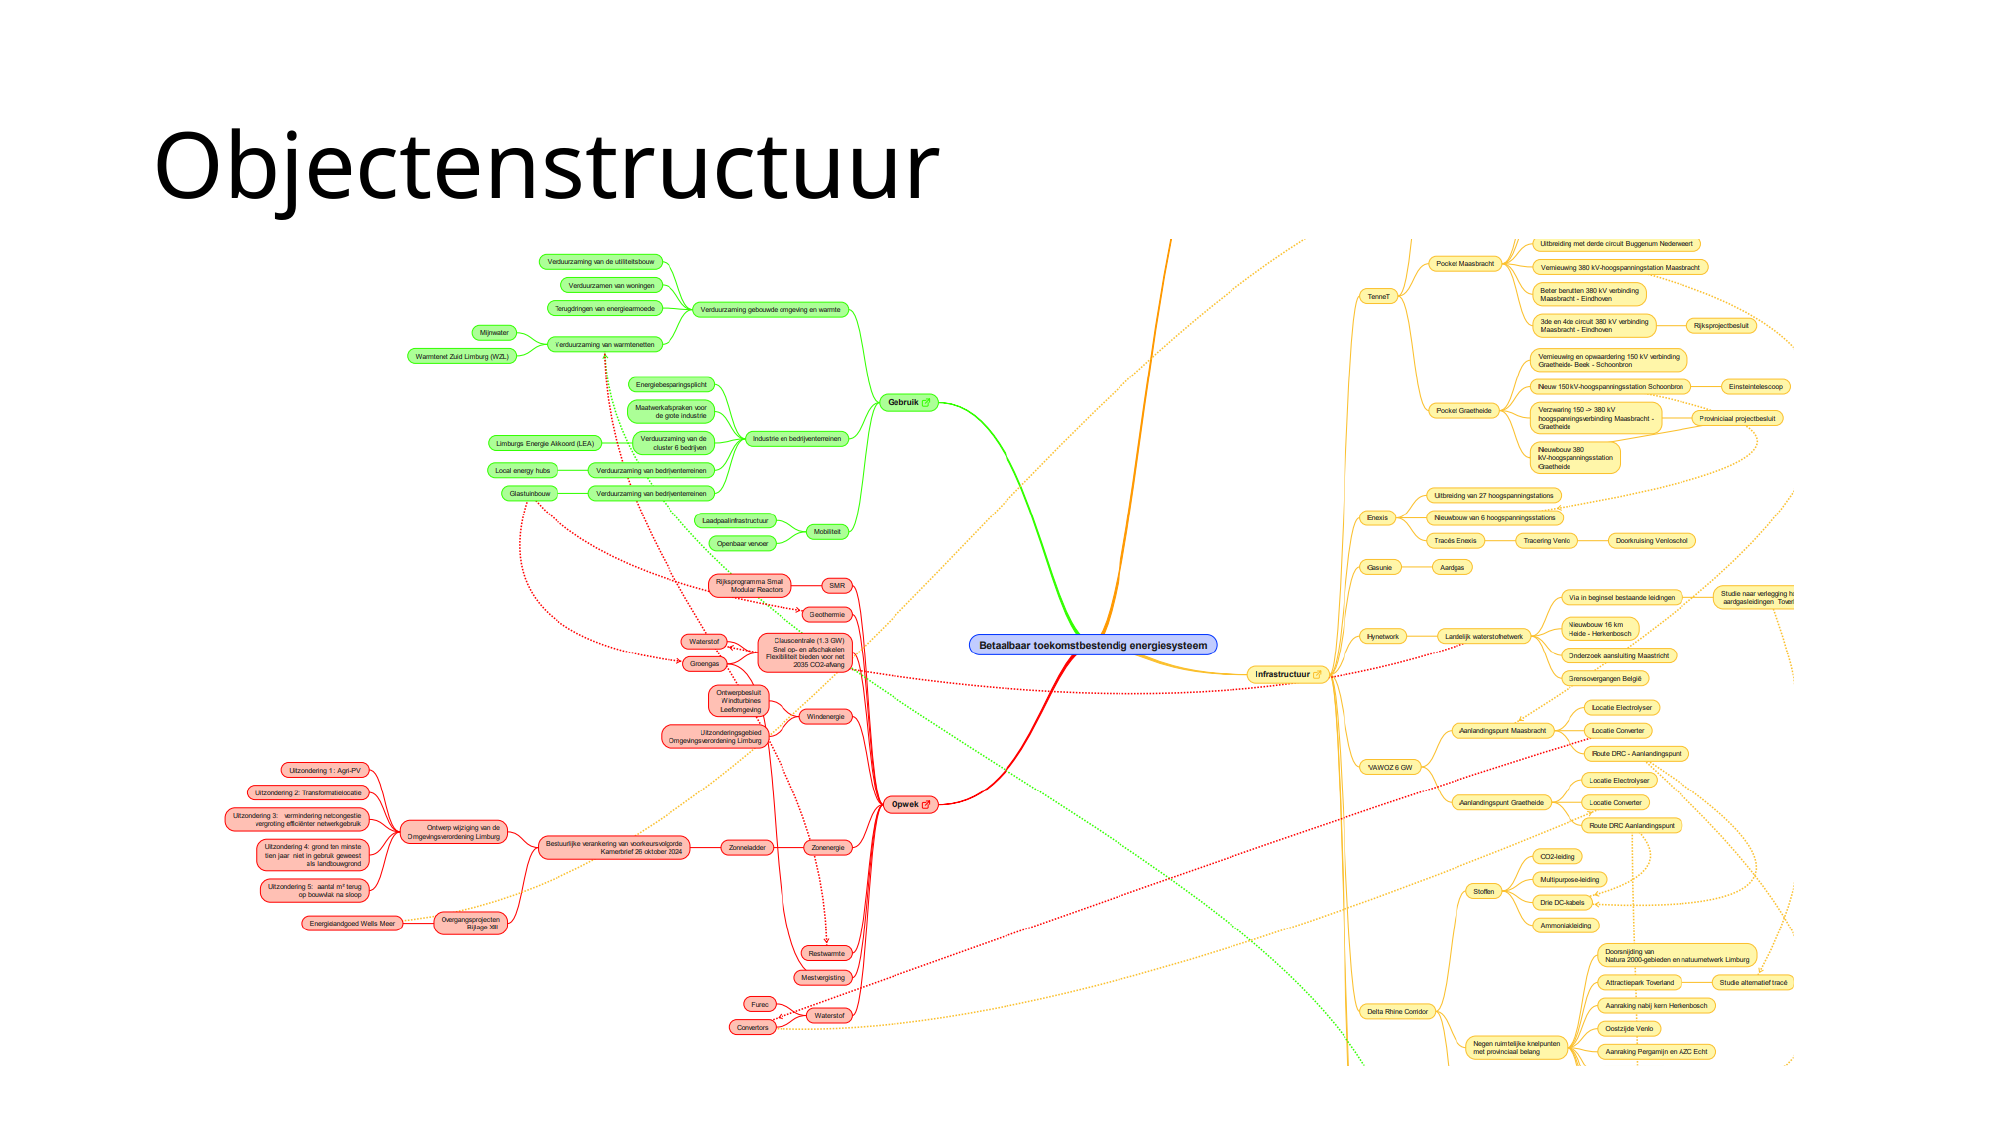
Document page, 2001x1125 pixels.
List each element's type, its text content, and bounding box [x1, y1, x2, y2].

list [220, 239, 1794, 1066]
title Objectenstructuur [137, 59, 1863, 278]
